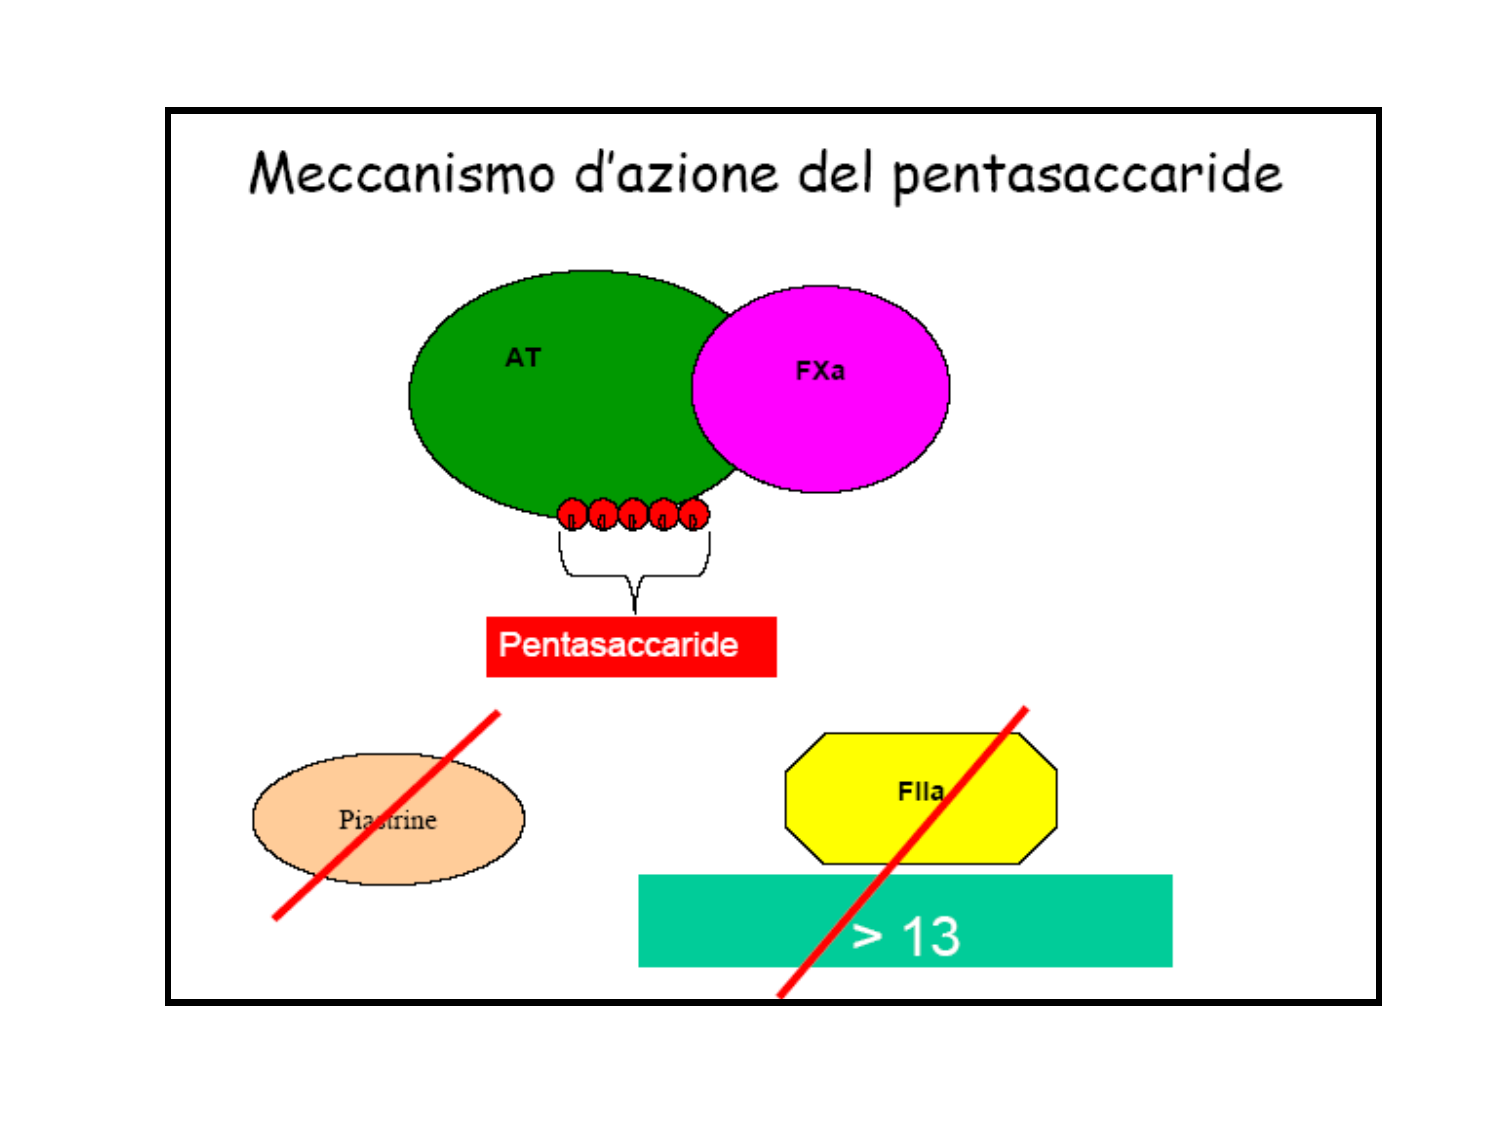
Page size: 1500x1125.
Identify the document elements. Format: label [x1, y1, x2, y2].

picture [170, 113, 1377, 1000]
